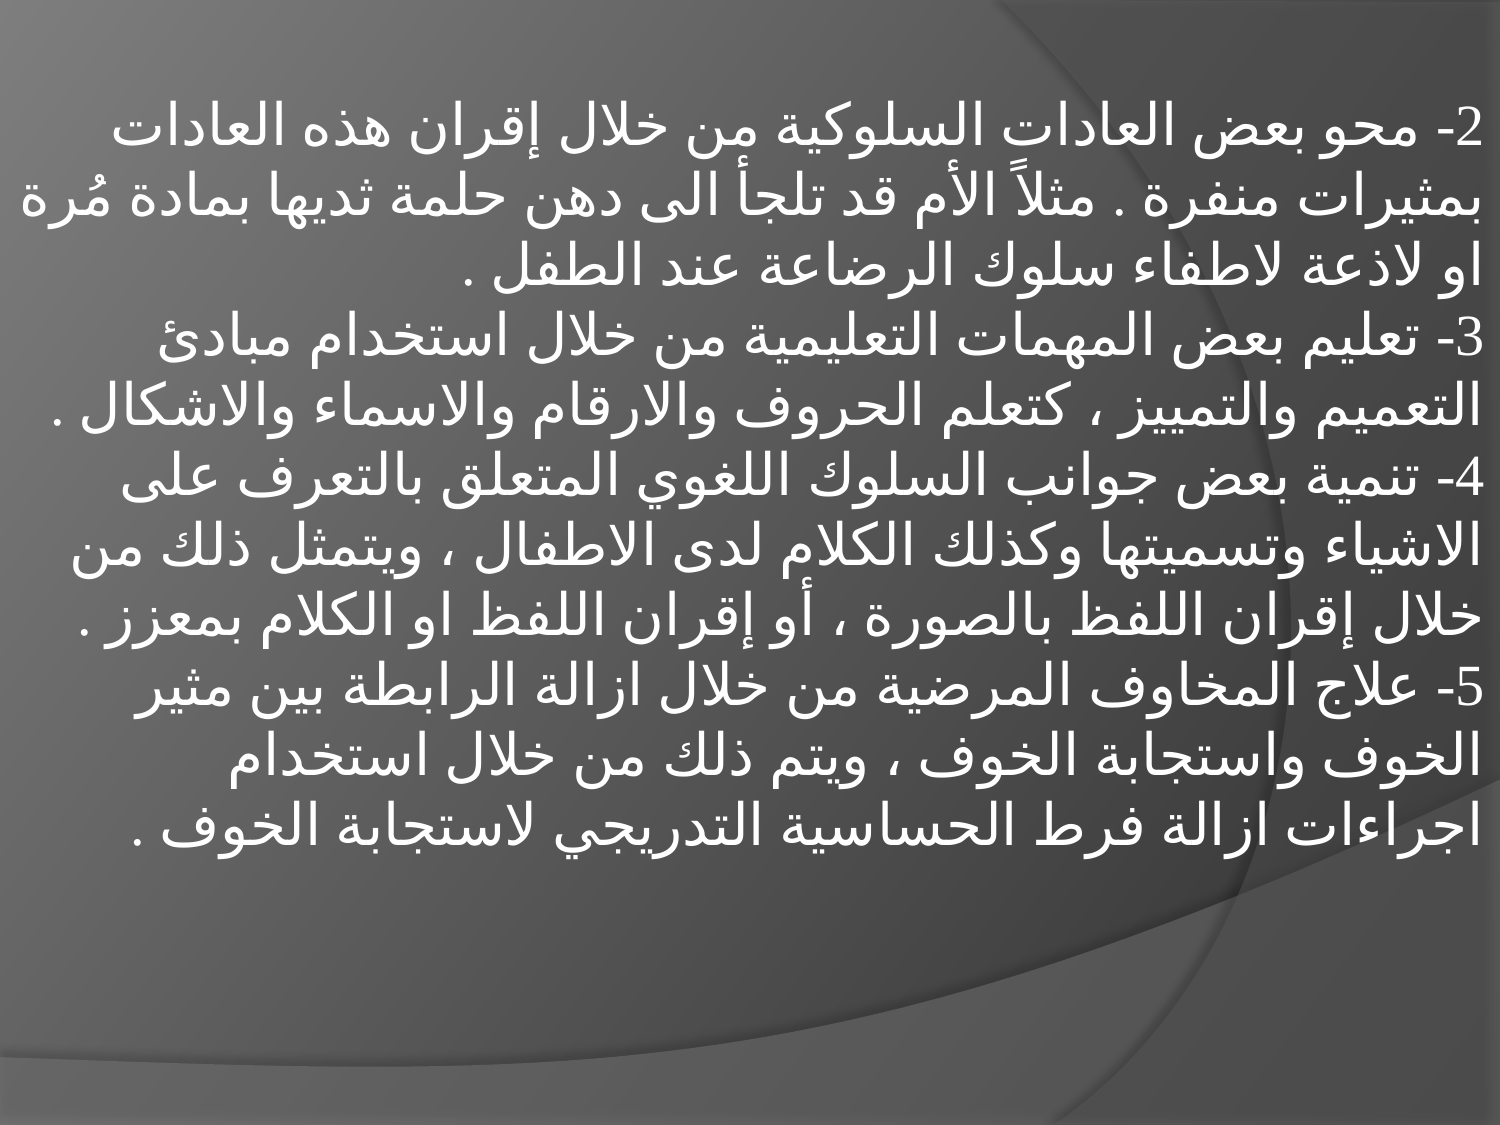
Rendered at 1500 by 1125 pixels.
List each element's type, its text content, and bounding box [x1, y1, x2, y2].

text_box 2- محو بعض العادات السلوكية من خلال إقران هذه العادات بمثيرات منفرة . مثلاً الأم قد تلجأ الى دهن حلمة ثديها بمادة مُرة او لاذعة لاطفاء سلوك الرضاعة عند الطفل . 3- تعليم بعض المهمات التعليمية من خلال استخدام مبادئ التعميم والتمييز ، كتعلم الحروف والارقام والاسماء والاشكال . 4- تنمية بعض جوانب السلوك اللغوي المتعلق بالتعرف على الاشياء وتسميتها وكذلك الكلام لدى الاطفال ، ويتمثل ذلك من خلال إقران اللفظ بالصورة ، أو إقران اللفظ او الكلام بمعزز . 5- علاج المخاوف المرضية من خلال ازالة الرابطة بين مثير الخوف واستجابة الخوف ، ويتم ذلك من خلال استخدام اجراءات ازالة فرط الحساسية التدريجي لاستجابة الخوف . [0, 79, 1500, 935]
